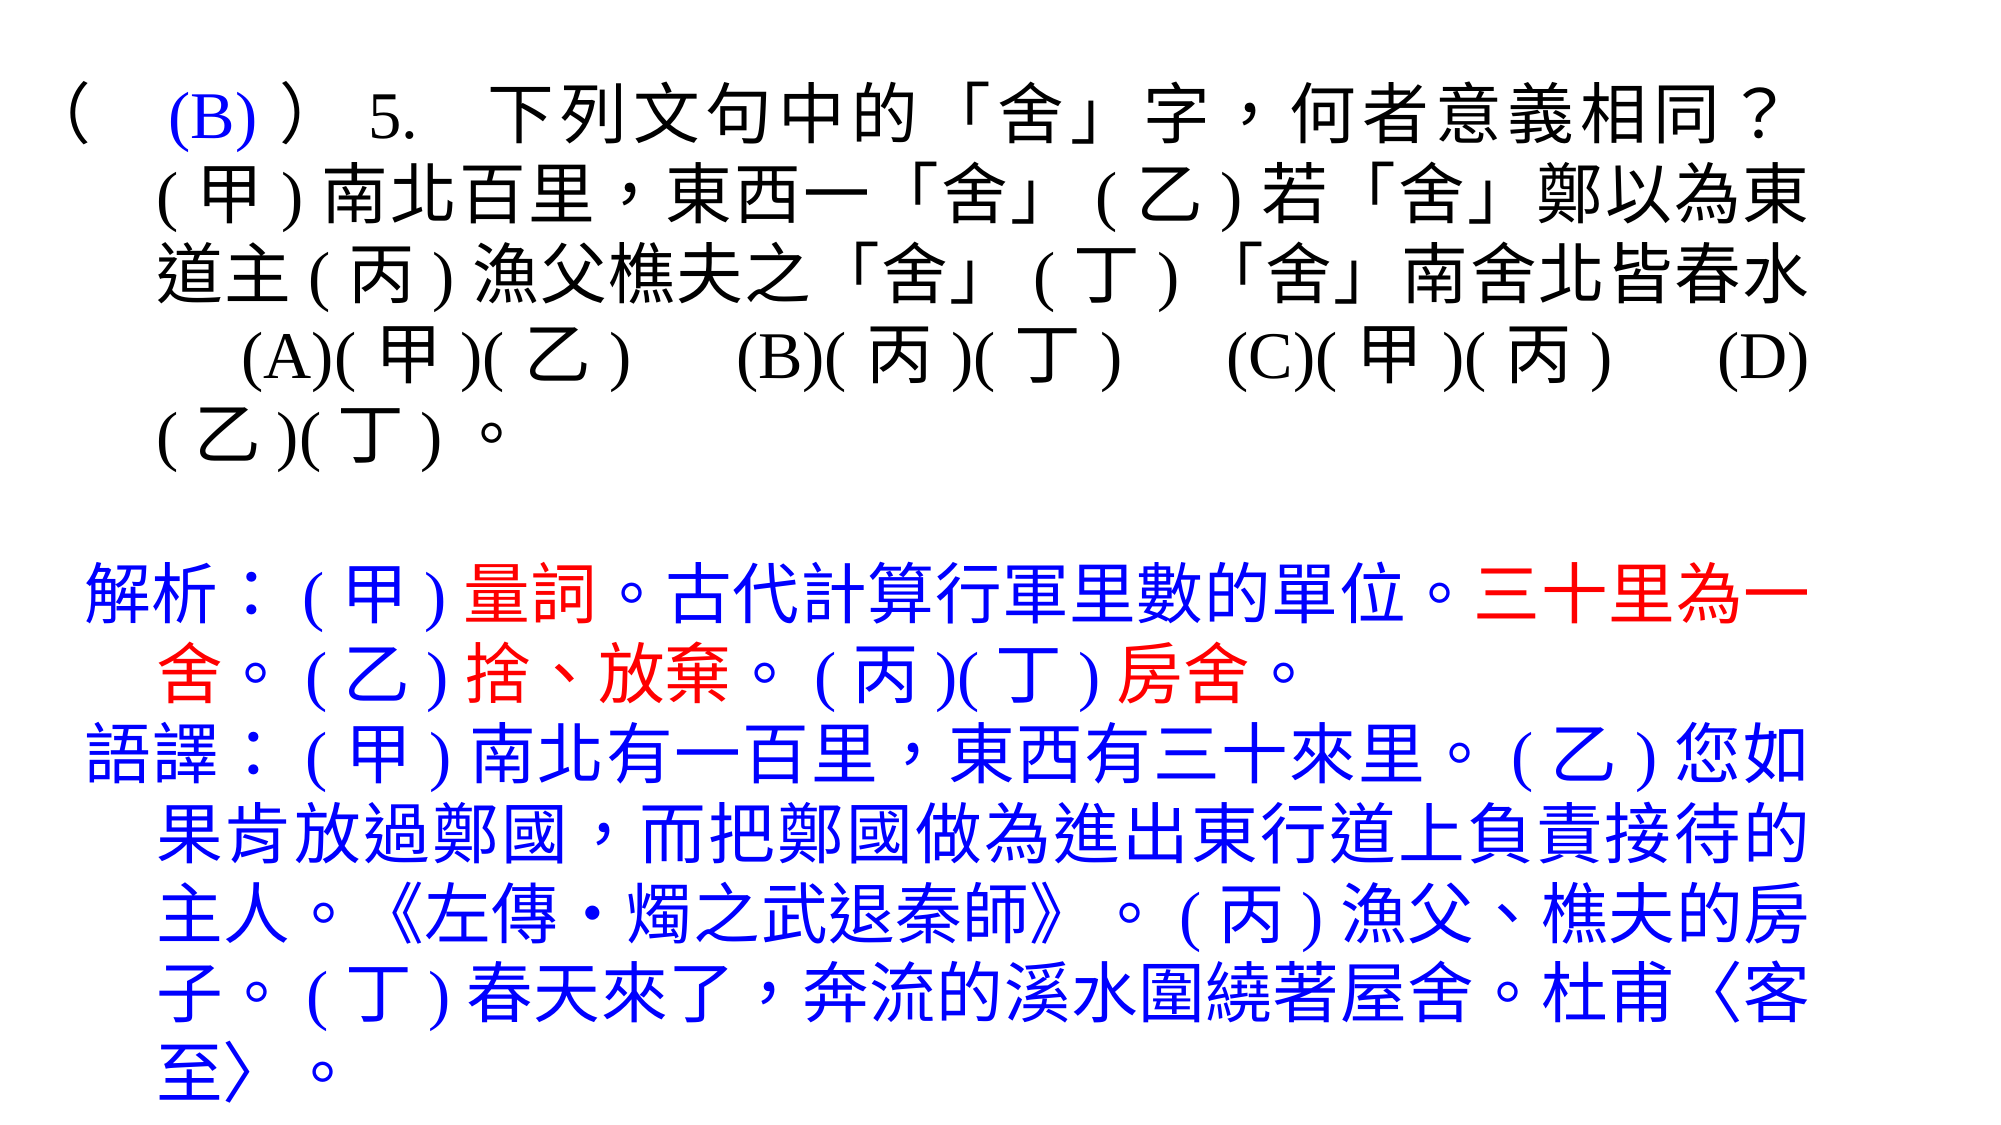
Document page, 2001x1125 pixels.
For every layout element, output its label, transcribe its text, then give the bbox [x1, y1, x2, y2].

text_box （ (B)）5. 下列文句中的「舍」字，何者意義相同？(甲)南北百里，東西一「舍」(乙)若「舍」鄭以為東道主(丙)漁父樵夫之「舍」(丁)「舍」南舍北皆春水 (A)(甲)(乙) (B)(丙)(丁) (C)(甲)(丙) (D)(乙)(丁)。 解析：(甲)量詞。古代計算行軍里數的單位。三十里為一舍。(乙)捨、放棄。(丙)(丁)房舍。 語譯：(甲)南北有一百里，東西有三十來里。(乙)您如果肯放過鄭國，而把鄭國做為進出東行道上負責接待的主人。《左傳‧燭之武退秦師》。(丙)漁父、樵夫的房子。(丁)春天來了，奔流的溪水圍繞著屋舍。杜甫〈客至〉。 [9, 64, 1825, 1119]
